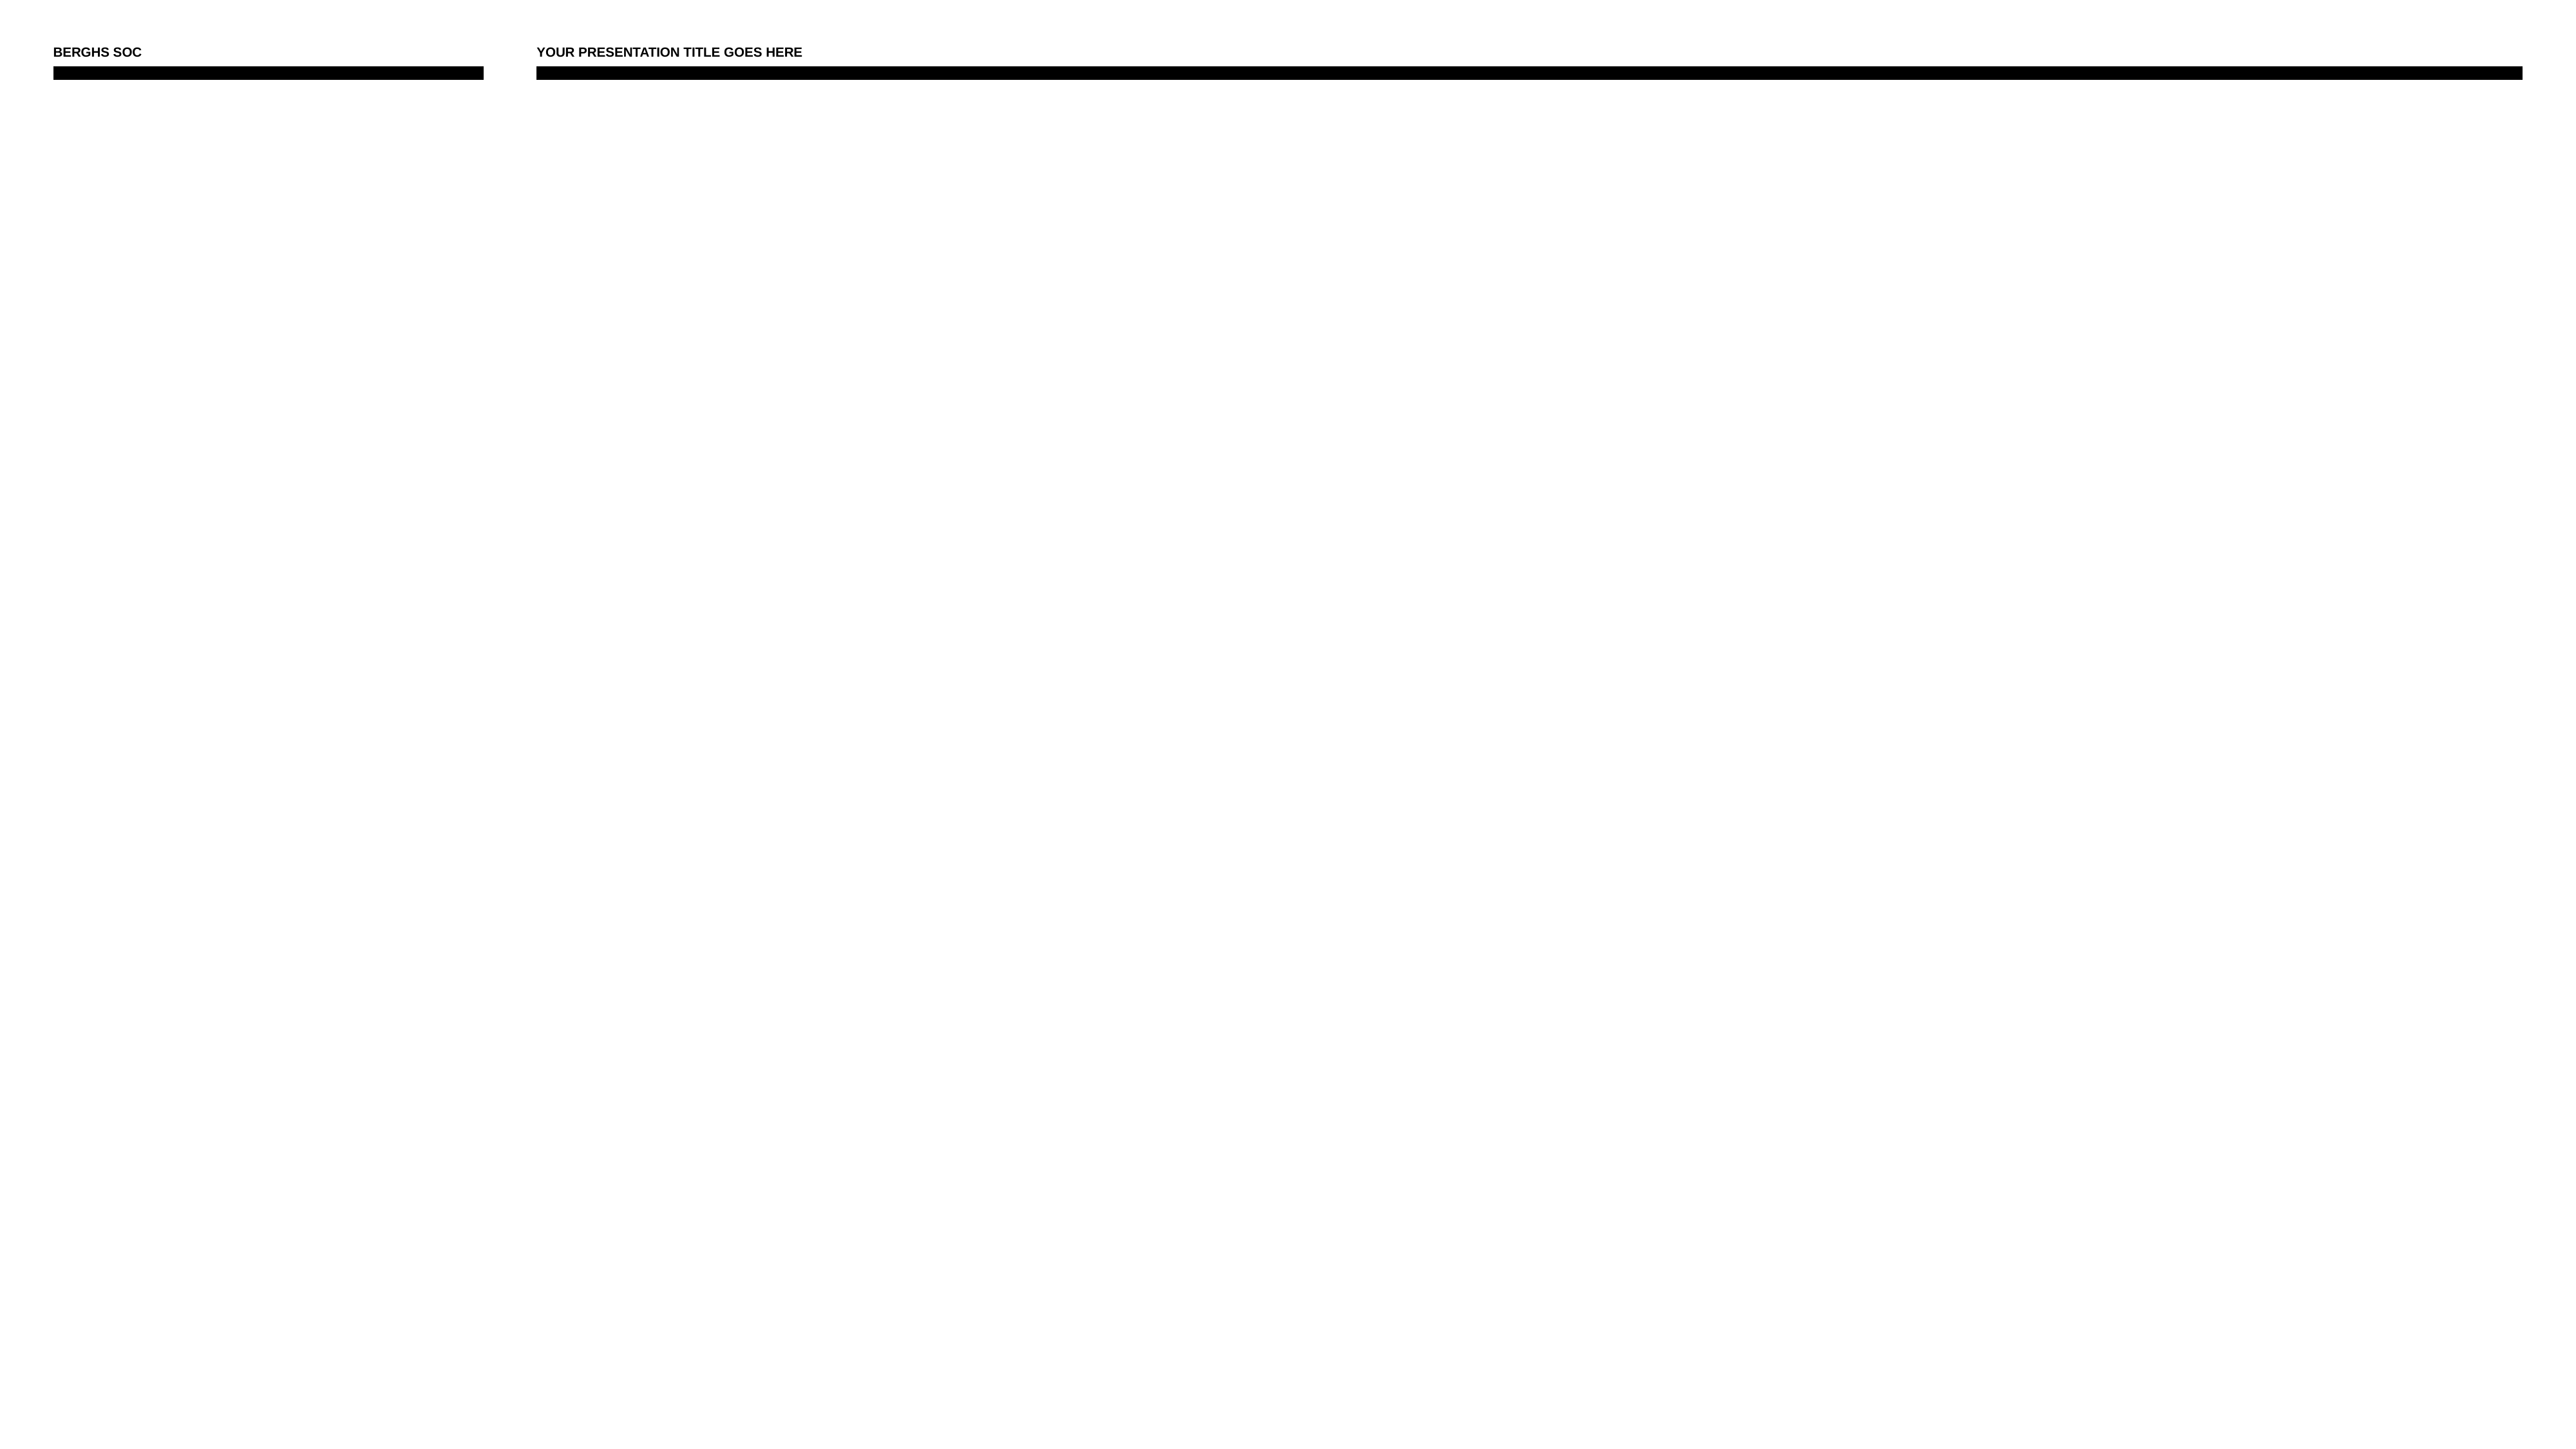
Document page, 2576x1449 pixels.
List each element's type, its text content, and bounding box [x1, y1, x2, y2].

text_box BERGHS SOC [53, 33, 482, 67]
text_box Your presentation title goes here [536, 33, 2523, 67]
